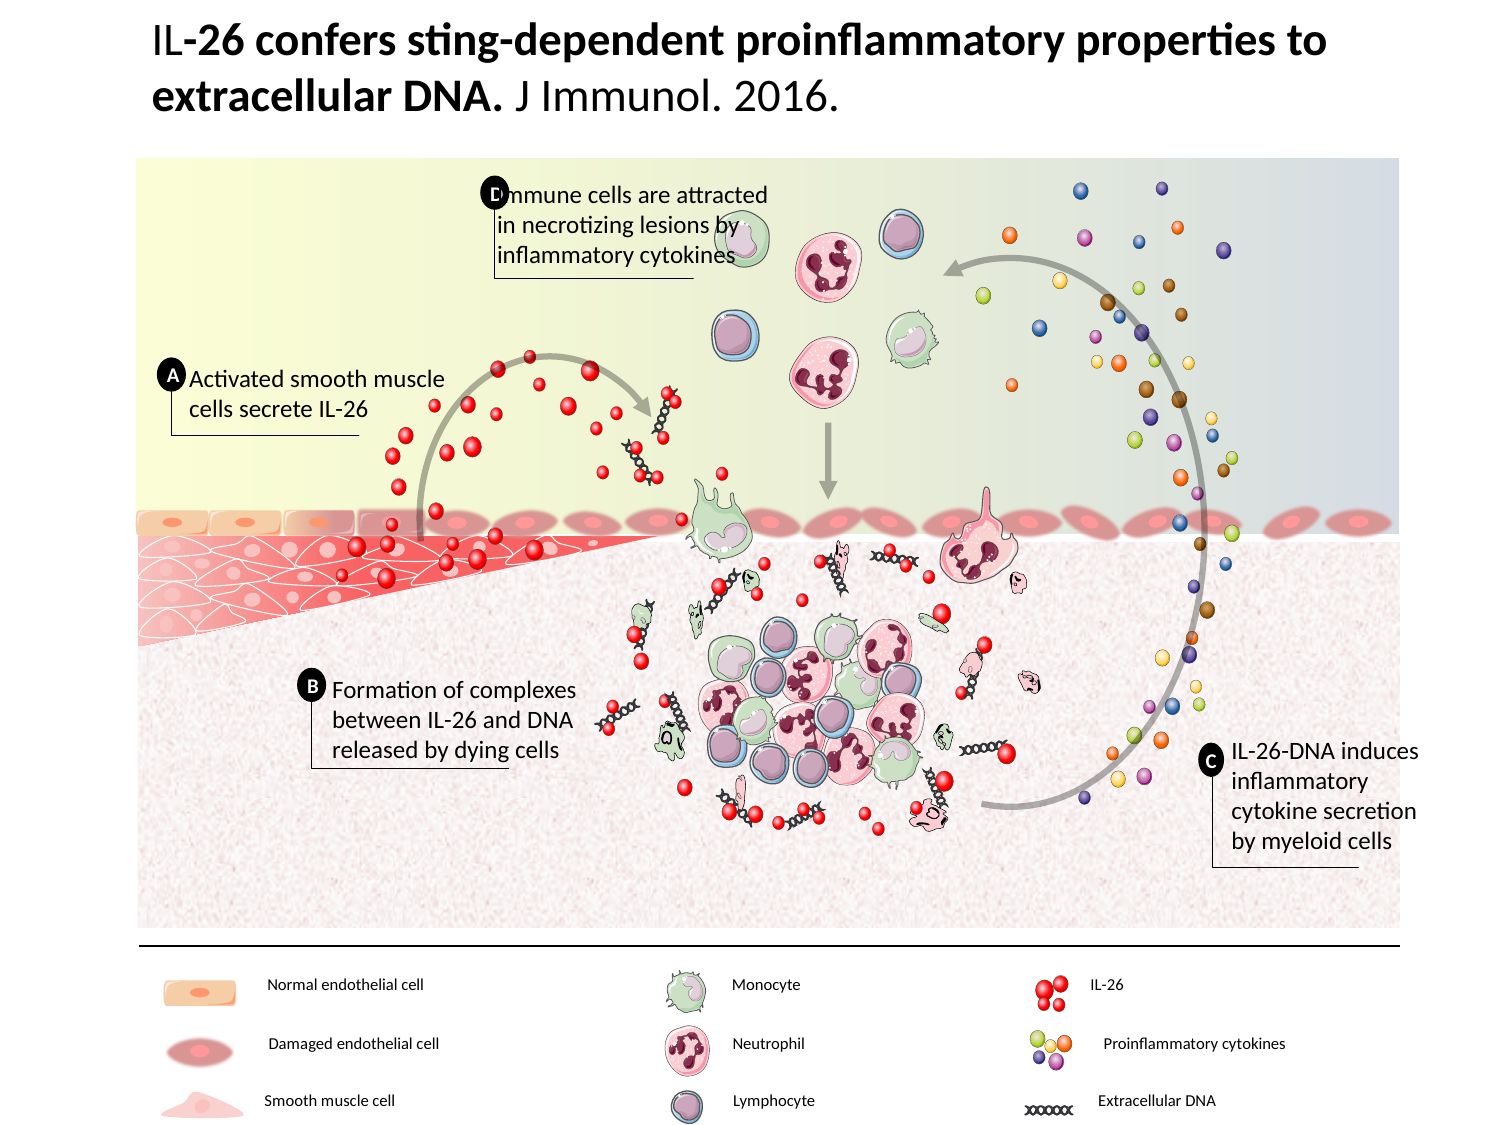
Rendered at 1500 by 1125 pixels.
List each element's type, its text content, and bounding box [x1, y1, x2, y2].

title IL-26 confers sting-dependent proinflammatory properties to extracellular DNA. J Immunol. 2016. [136, 0, 1500, 213]
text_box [135, 158, 1449, 1125]
